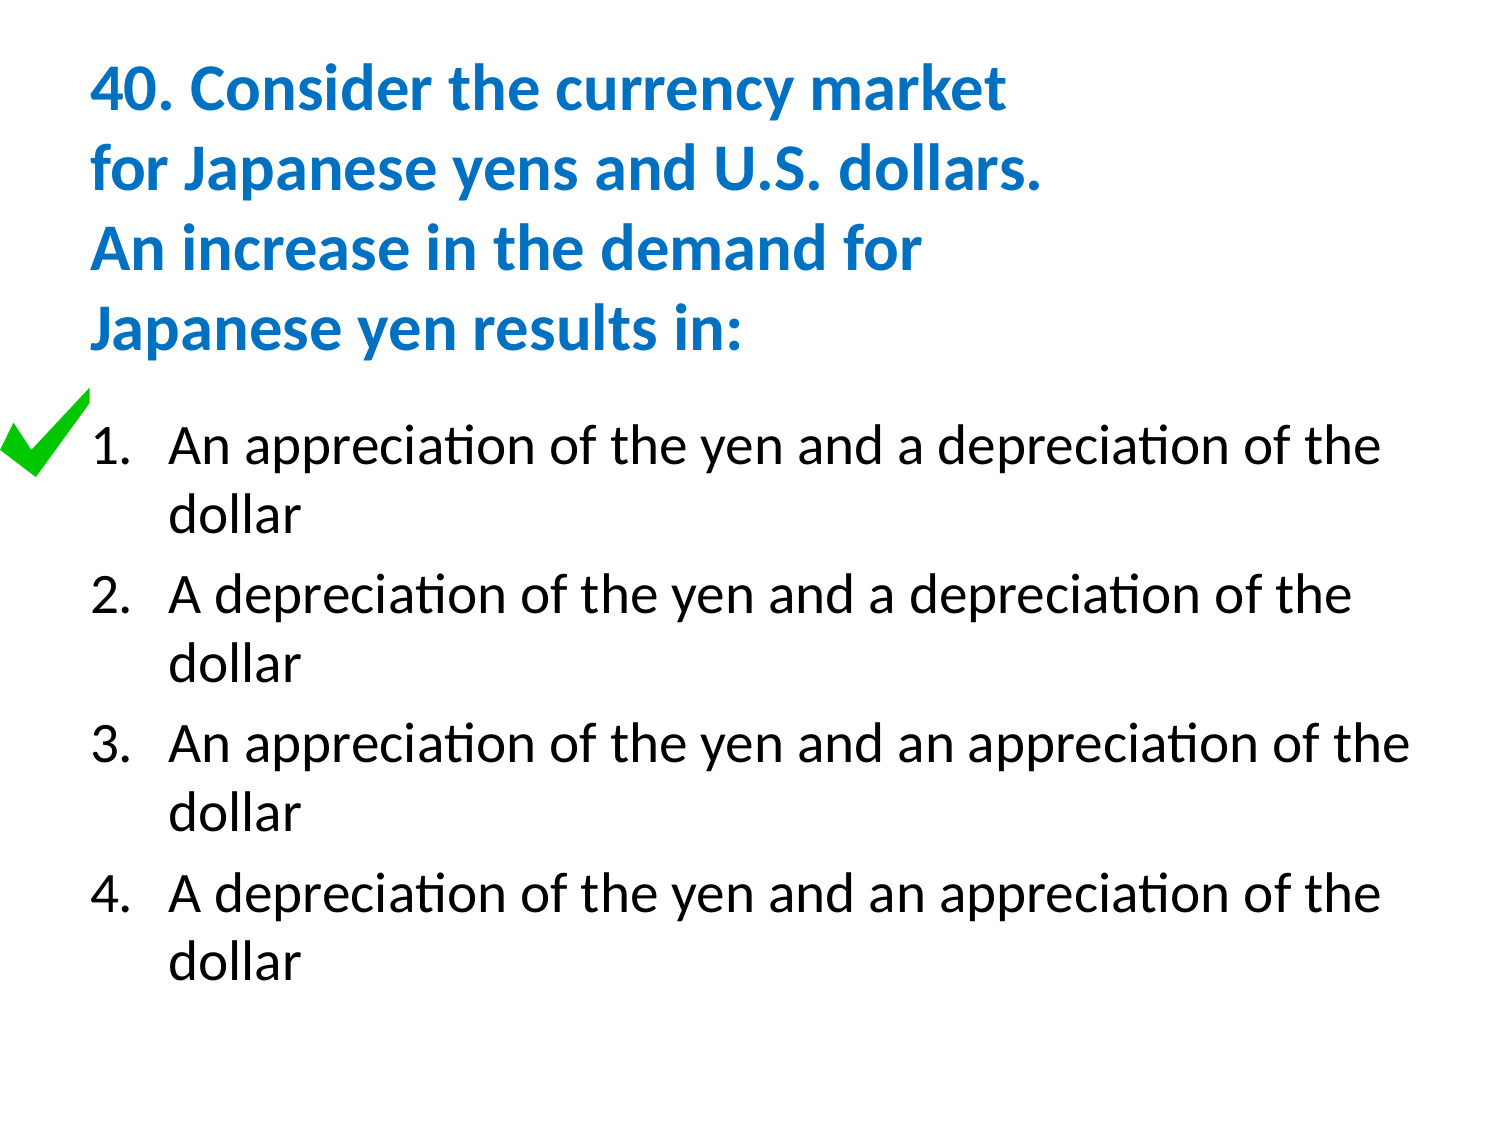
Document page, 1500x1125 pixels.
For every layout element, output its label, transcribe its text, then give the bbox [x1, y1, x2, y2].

list An appreciation of the yen and a depreciation of the dollar A depreciation of the yen and a depreciation of the dollar An appreciation of the yen and an appreciation of the dollar A depreciation of the yen and an appreciation of the dollar [75, 399, 1438, 1005]
text_box [0, 385, 92, 480]
title 40. Consider the currency market for Japanese yens and U.S. dollars. An increase in the demand for Japanese yen results in: [75, 45, 1100, 363]
